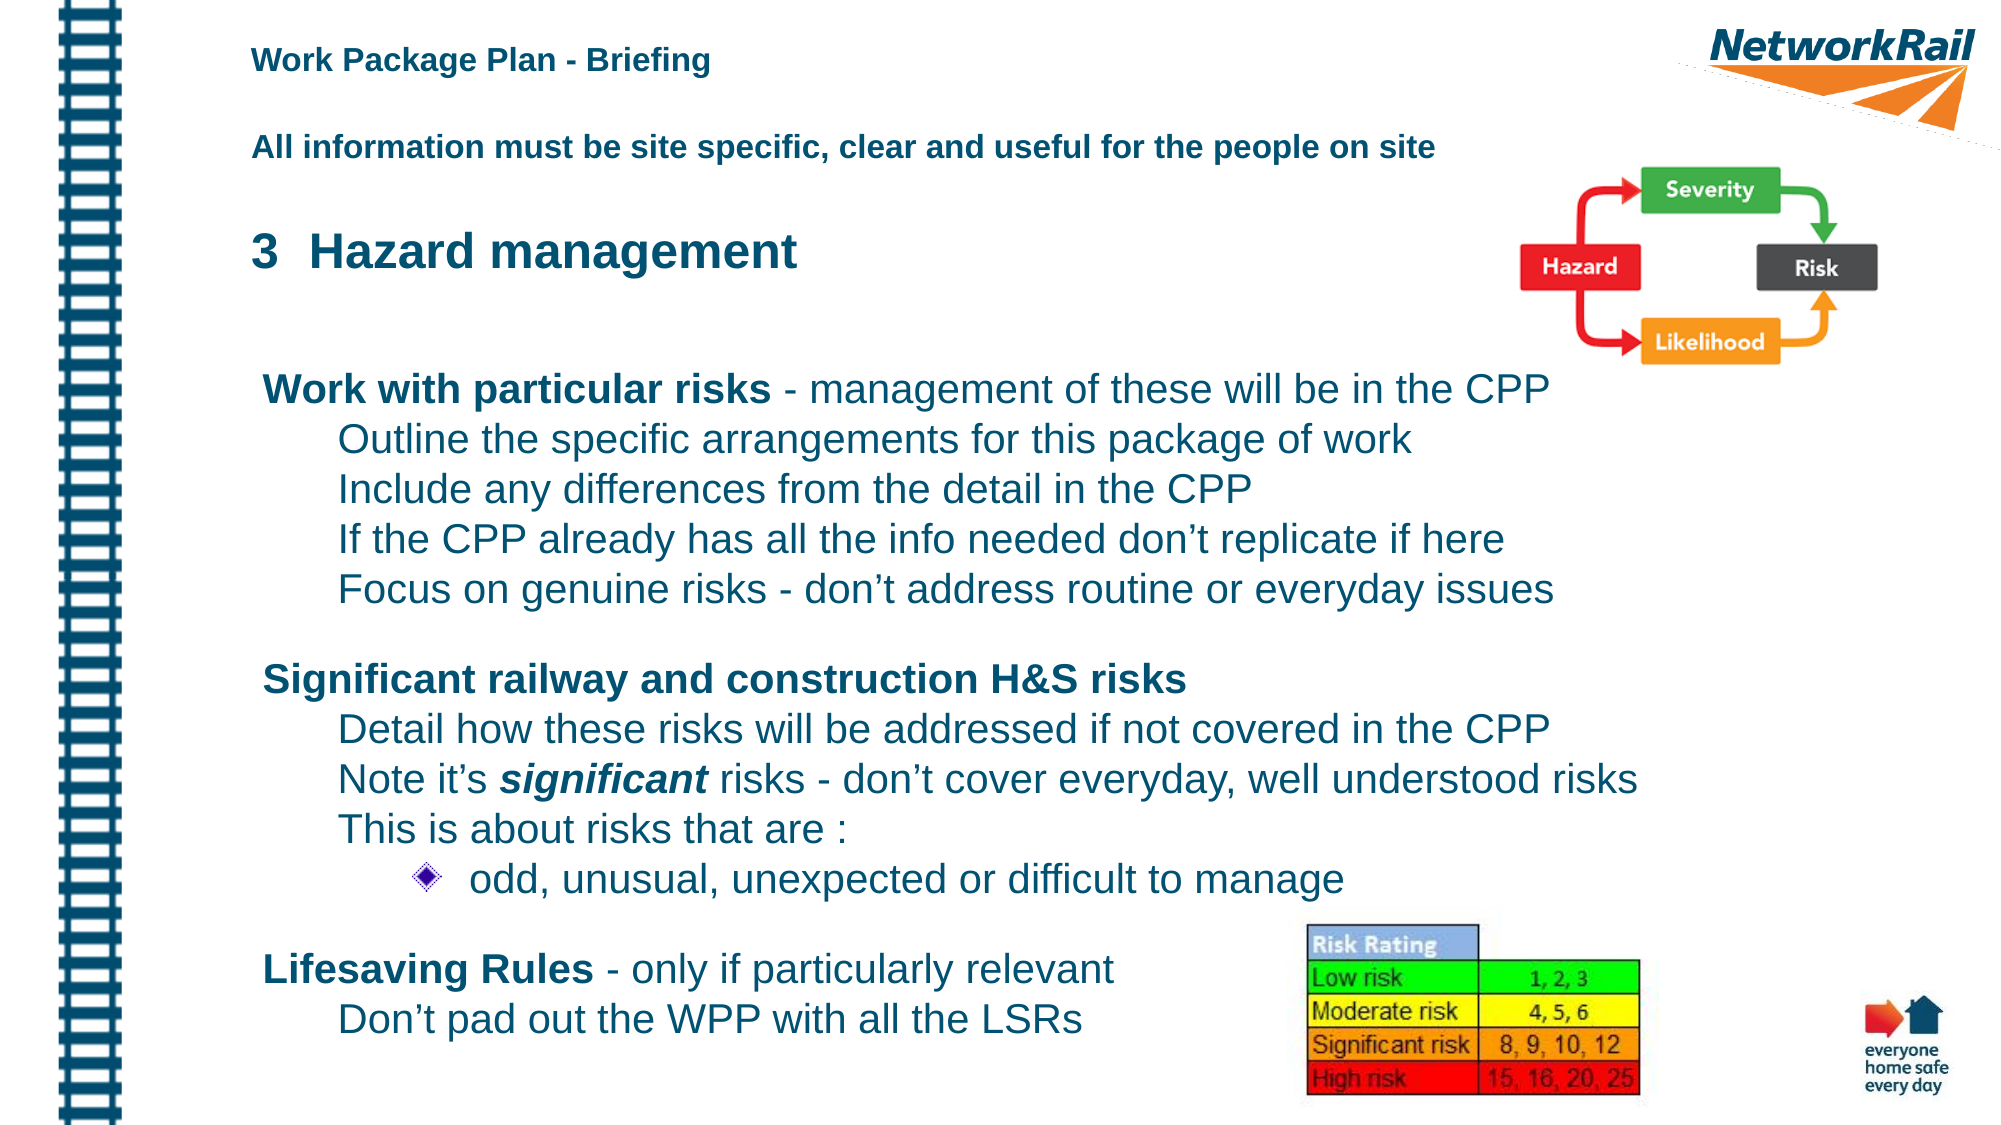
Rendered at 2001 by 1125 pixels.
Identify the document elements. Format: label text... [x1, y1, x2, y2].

picture [71, 643, 109, 657]
picture [59, 919, 65, 933]
picture [115, 195, 121, 209]
picture [71, 969, 109, 983]
picture [59, 521, 65, 535]
text_box Work Package Plan - Briefing [236, 30, 879, 86]
picture [115, 446, 121, 460]
picture [59, 546, 65, 560]
picture [71, 1119, 109, 1125]
picture [71, 245, 109, 259]
picture [59, 195, 65, 209]
picture [71, 145, 109, 159]
picture [71, 994, 109, 1008]
picture [59, 70, 65, 84]
picture [71, 894, 109, 908]
picture [115, 120, 121, 134]
picture [115, 20, 121, 34]
picture [71, 396, 109, 410]
title 3 Hazard management [236, 218, 1429, 396]
picture [115, 45, 121, 59]
picture [71, 843, 109, 858]
picture [71, 95, 109, 109]
picture [71, 120, 109, 134]
picture [59, 371, 65, 385]
picture [71, 818, 109, 832]
picture [71, 1019, 109, 1033]
picture [59, 593, 65, 607]
picture [115, 668, 121, 682]
picture [71, 521, 109, 535]
picture [59, 1069, 65, 1083]
picture [59, 170, 65, 184]
picture [71, 220, 109, 234]
picture [71, 693, 109, 707]
picture [71, 45, 109, 59]
picture [71, 70, 109, 84]
picture [115, 693, 121, 707]
picture [59, 894, 65, 908]
picture [71, 421, 109, 435]
picture [115, 296, 121, 310]
picture [115, 346, 121, 360]
picture [59, 571, 65, 582]
picture [115, 70, 121, 84]
picture [59, 321, 65, 335]
picture [71, 1069, 109, 1083]
picture [115, 521, 121, 535]
picture [71, 571, 109, 582]
picture [1287, 906, 1659, 1114]
text_box All information must be site specific, clear and useful for the people on site [236, 118, 1501, 173]
picture [412, 862, 442, 892]
picture [71, 471, 109, 485]
picture [115, 396, 121, 410]
picture [115, 95, 121, 109]
picture [71, 446, 109, 460]
text_box Work with particular risks - management of these will be in the CPP Outline the specific arrangements for this package of work Include any differences from the detail in the CPP If the CPP already has all the info needed don’t replicate if here Focus on genuine risks - don’t address routine or everyday issues Significant railway and construction H&S risks Detail how these risks will be addressed if not covered in the CPP Note it’s significant risks - don’t cover everyday, well understood risks This is about risks that are : odd, unusual, unexpected or difficult to manage Lifesaving Rules - only if particularly relevant Don’t pad out the WPP with all the LSRs [248, 354, 1666, 1053]
picture [59, 446, 65, 460]
picture [59, 818, 65, 832]
picture [115, 145, 121, 159]
picture [115, 321, 121, 335]
picture [115, 1069, 121, 1083]
picture [115, 1019, 121, 1033]
picture [71, 496, 109, 510]
picture [115, 944, 121, 958]
picture [71, 170, 109, 184]
picture [59, 1019, 65, 1033]
picture [115, 919, 121, 933]
picture [59, 618, 65, 632]
picture [59, 693, 65, 707]
picture [115, 618, 121, 632]
picture [115, 546, 121, 560]
picture [115, 869, 121, 883]
picture [59, 969, 65, 983]
picture [71, 593, 109, 607]
picture [115, 768, 121, 782]
picture [115, 843, 121, 858]
picture [59, 793, 65, 807]
picture [115, 643, 121, 657]
picture [115, 793, 121, 807]
picture [59, 643, 65, 657]
picture [115, 818, 121, 832]
picture [59, 346, 65, 360]
picture [71, 546, 109, 560]
picture [71, 0, 109, 9]
picture [59, 396, 65, 410]
picture [59, 0, 65, 9]
picture [115, 743, 121, 757]
picture [59, 245, 65, 259]
picture [115, 245, 121, 259]
picture [115, 593, 121, 607]
picture [71, 869, 109, 883]
picture [59, 668, 65, 682]
picture [71, 944, 109, 958]
picture [59, 471, 65, 485]
picture [115, 571, 121, 582]
picture [59, 743, 65, 757]
picture [115, 994, 121, 1008]
picture [115, 170, 121, 184]
picture [115, 969, 121, 983]
picture [71, 1094, 109, 1108]
picture [59, 95, 65, 109]
picture [71, 296, 109, 310]
picture [115, 421, 121, 435]
picture [59, 220, 65, 234]
picture [115, 270, 121, 285]
picture [59, 145, 65, 159]
picture [59, 20, 65, 34]
picture [71, 618, 109, 632]
picture [59, 1044, 65, 1058]
picture [59, 421, 65, 435]
picture [71, 195, 109, 209]
picture [115, 220, 121, 234]
picture [115, 371, 121, 385]
picture [71, 20, 109, 34]
picture [59, 718, 65, 732]
picture [71, 371, 109, 385]
picture [71, 793, 109, 807]
picture [1860, 990, 1954, 1106]
picture [115, 0, 121, 9]
picture [59, 296, 65, 310]
picture [71, 346, 109, 360]
picture [59, 270, 65, 285]
picture [115, 718, 121, 732]
picture [115, 1094, 121, 1108]
picture [1674, 0, 2000, 150]
picture [71, 718, 109, 732]
picture [115, 471, 121, 485]
picture [115, 1044, 121, 1058]
picture [59, 768, 65, 782]
picture [71, 270, 109, 285]
picture [59, 944, 65, 958]
picture [71, 743, 109, 757]
picture [59, 45, 65, 59]
picture [115, 894, 121, 908]
picture [71, 768, 109, 782]
picture [71, 1044, 109, 1058]
picture [59, 869, 65, 883]
picture [59, 496, 65, 510]
picture [59, 843, 65, 858]
picture [59, 994, 65, 1008]
picture [59, 1094, 65, 1108]
picture [115, 496, 121, 510]
picture [59, 120, 65, 134]
picture [71, 919, 109, 933]
picture [71, 668, 109, 682]
picture [1511, 160, 1884, 376]
picture [71, 321, 109, 335]
